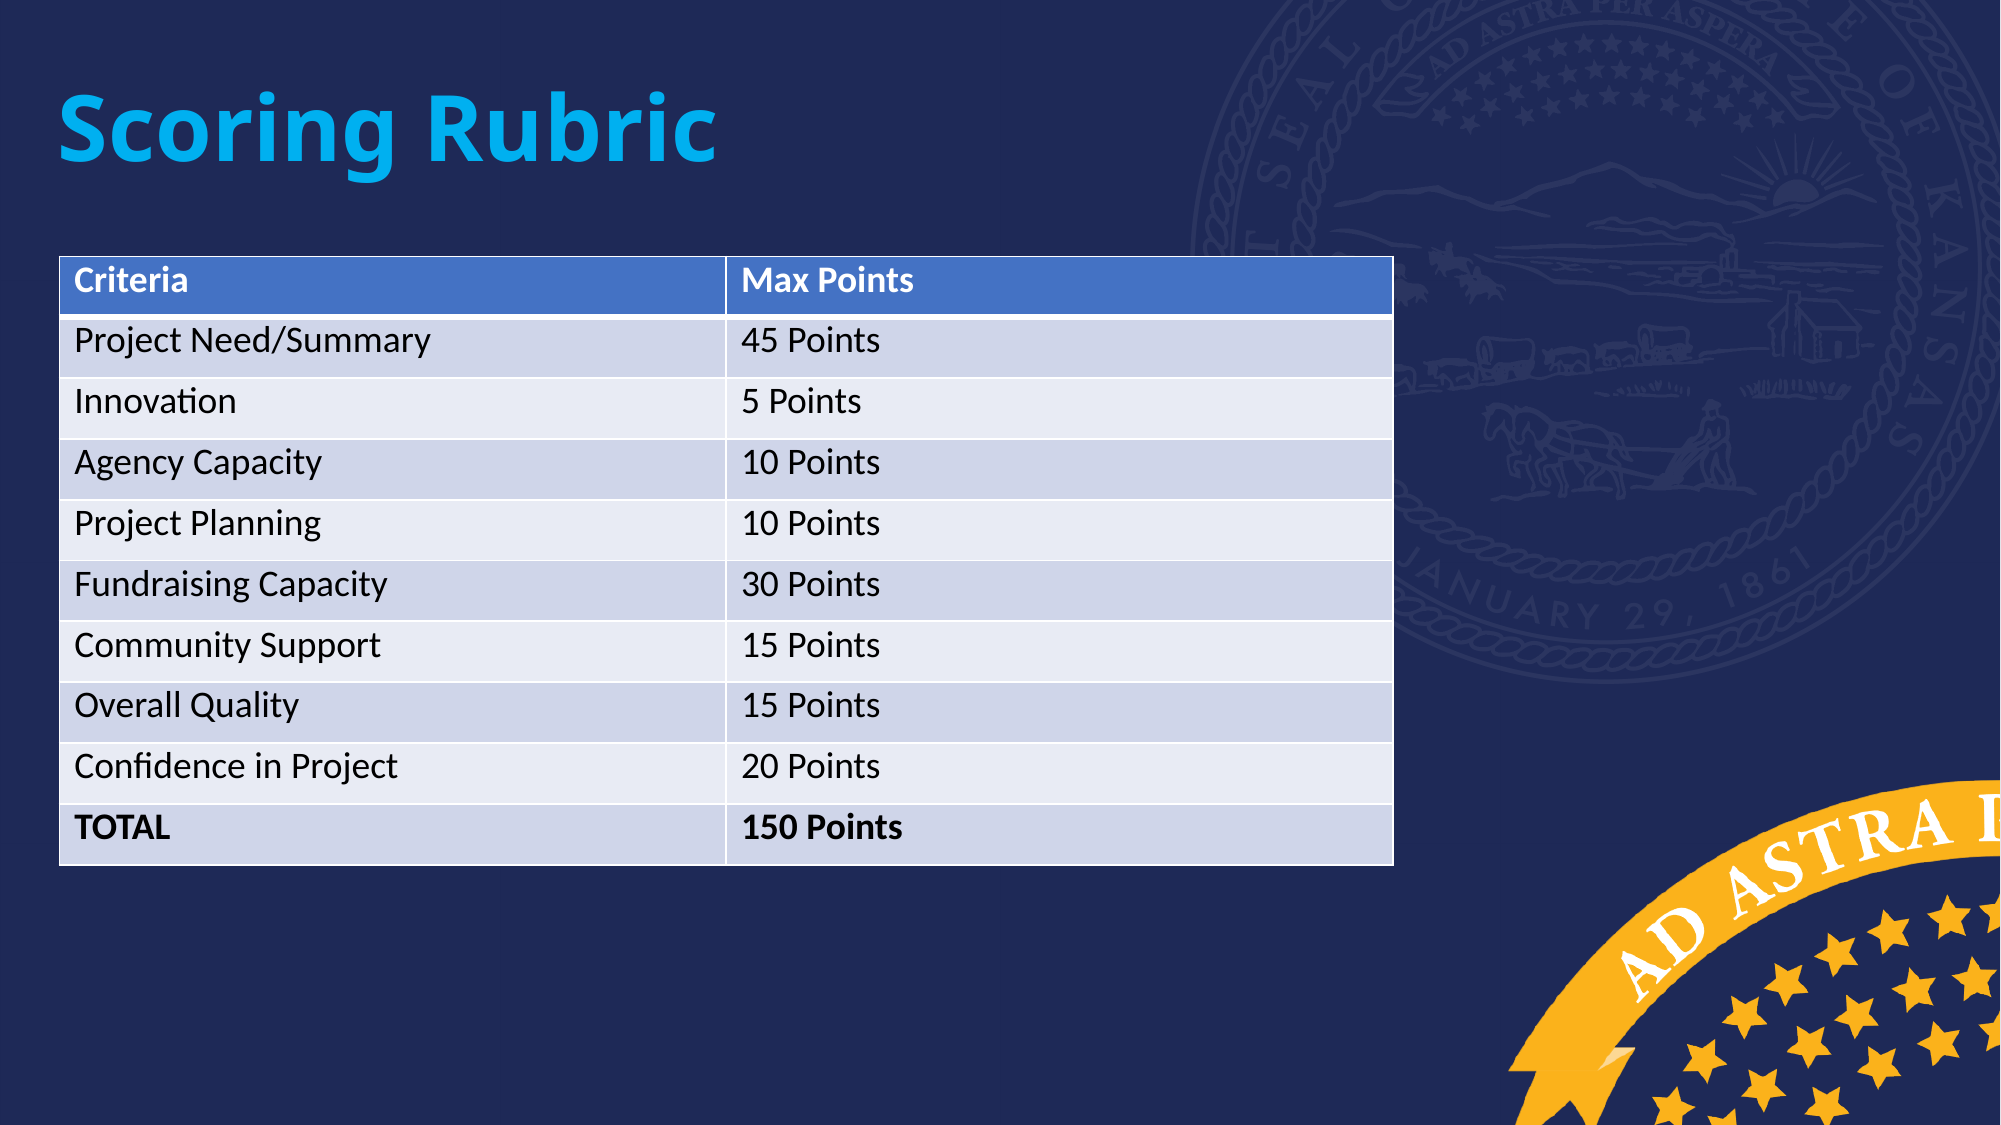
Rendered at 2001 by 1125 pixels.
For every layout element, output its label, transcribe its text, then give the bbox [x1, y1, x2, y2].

table_cell 10 Points [727, 440, 1157, 499]
table_cell 5 Points [727, 379, 1157, 438]
table_header Criteria [60, 257, 725, 314]
table_cell Community Support [60, 622, 725, 681]
table_cell Agency Capacity [60, 440, 725, 499]
table_cell Fundraising Capacity [60, 561, 725, 620]
table_cell TOTAL [60, 805, 725, 864]
table_cell Project Need/Summary [60, 320, 725, 377]
table_cell 20 Points [727, 744, 1363, 803]
table_cell 15 Points [727, 622, 1157, 681]
table_cell 150 Points [727, 805, 1363, 864]
table_cell 30 Points [727, 561, 1157, 620]
table_cell Overall Quality [60, 683, 725, 742]
table_cell Innovation [60, 379, 725, 438]
table_cell 15 Points [727, 683, 1363, 742]
table_cell Project Planning [60, 501, 725, 560]
title Scoring Rubric [42, 40, 1157, 189]
table_cell Confidence in Project [60, 744, 725, 803]
table_cell 10 Points [727, 501, 1157, 560]
picture [0, 0, 2001, 1125]
table_cell 45 Points [727, 320, 1157, 377]
table_header Max Points [727, 257, 1157, 314]
